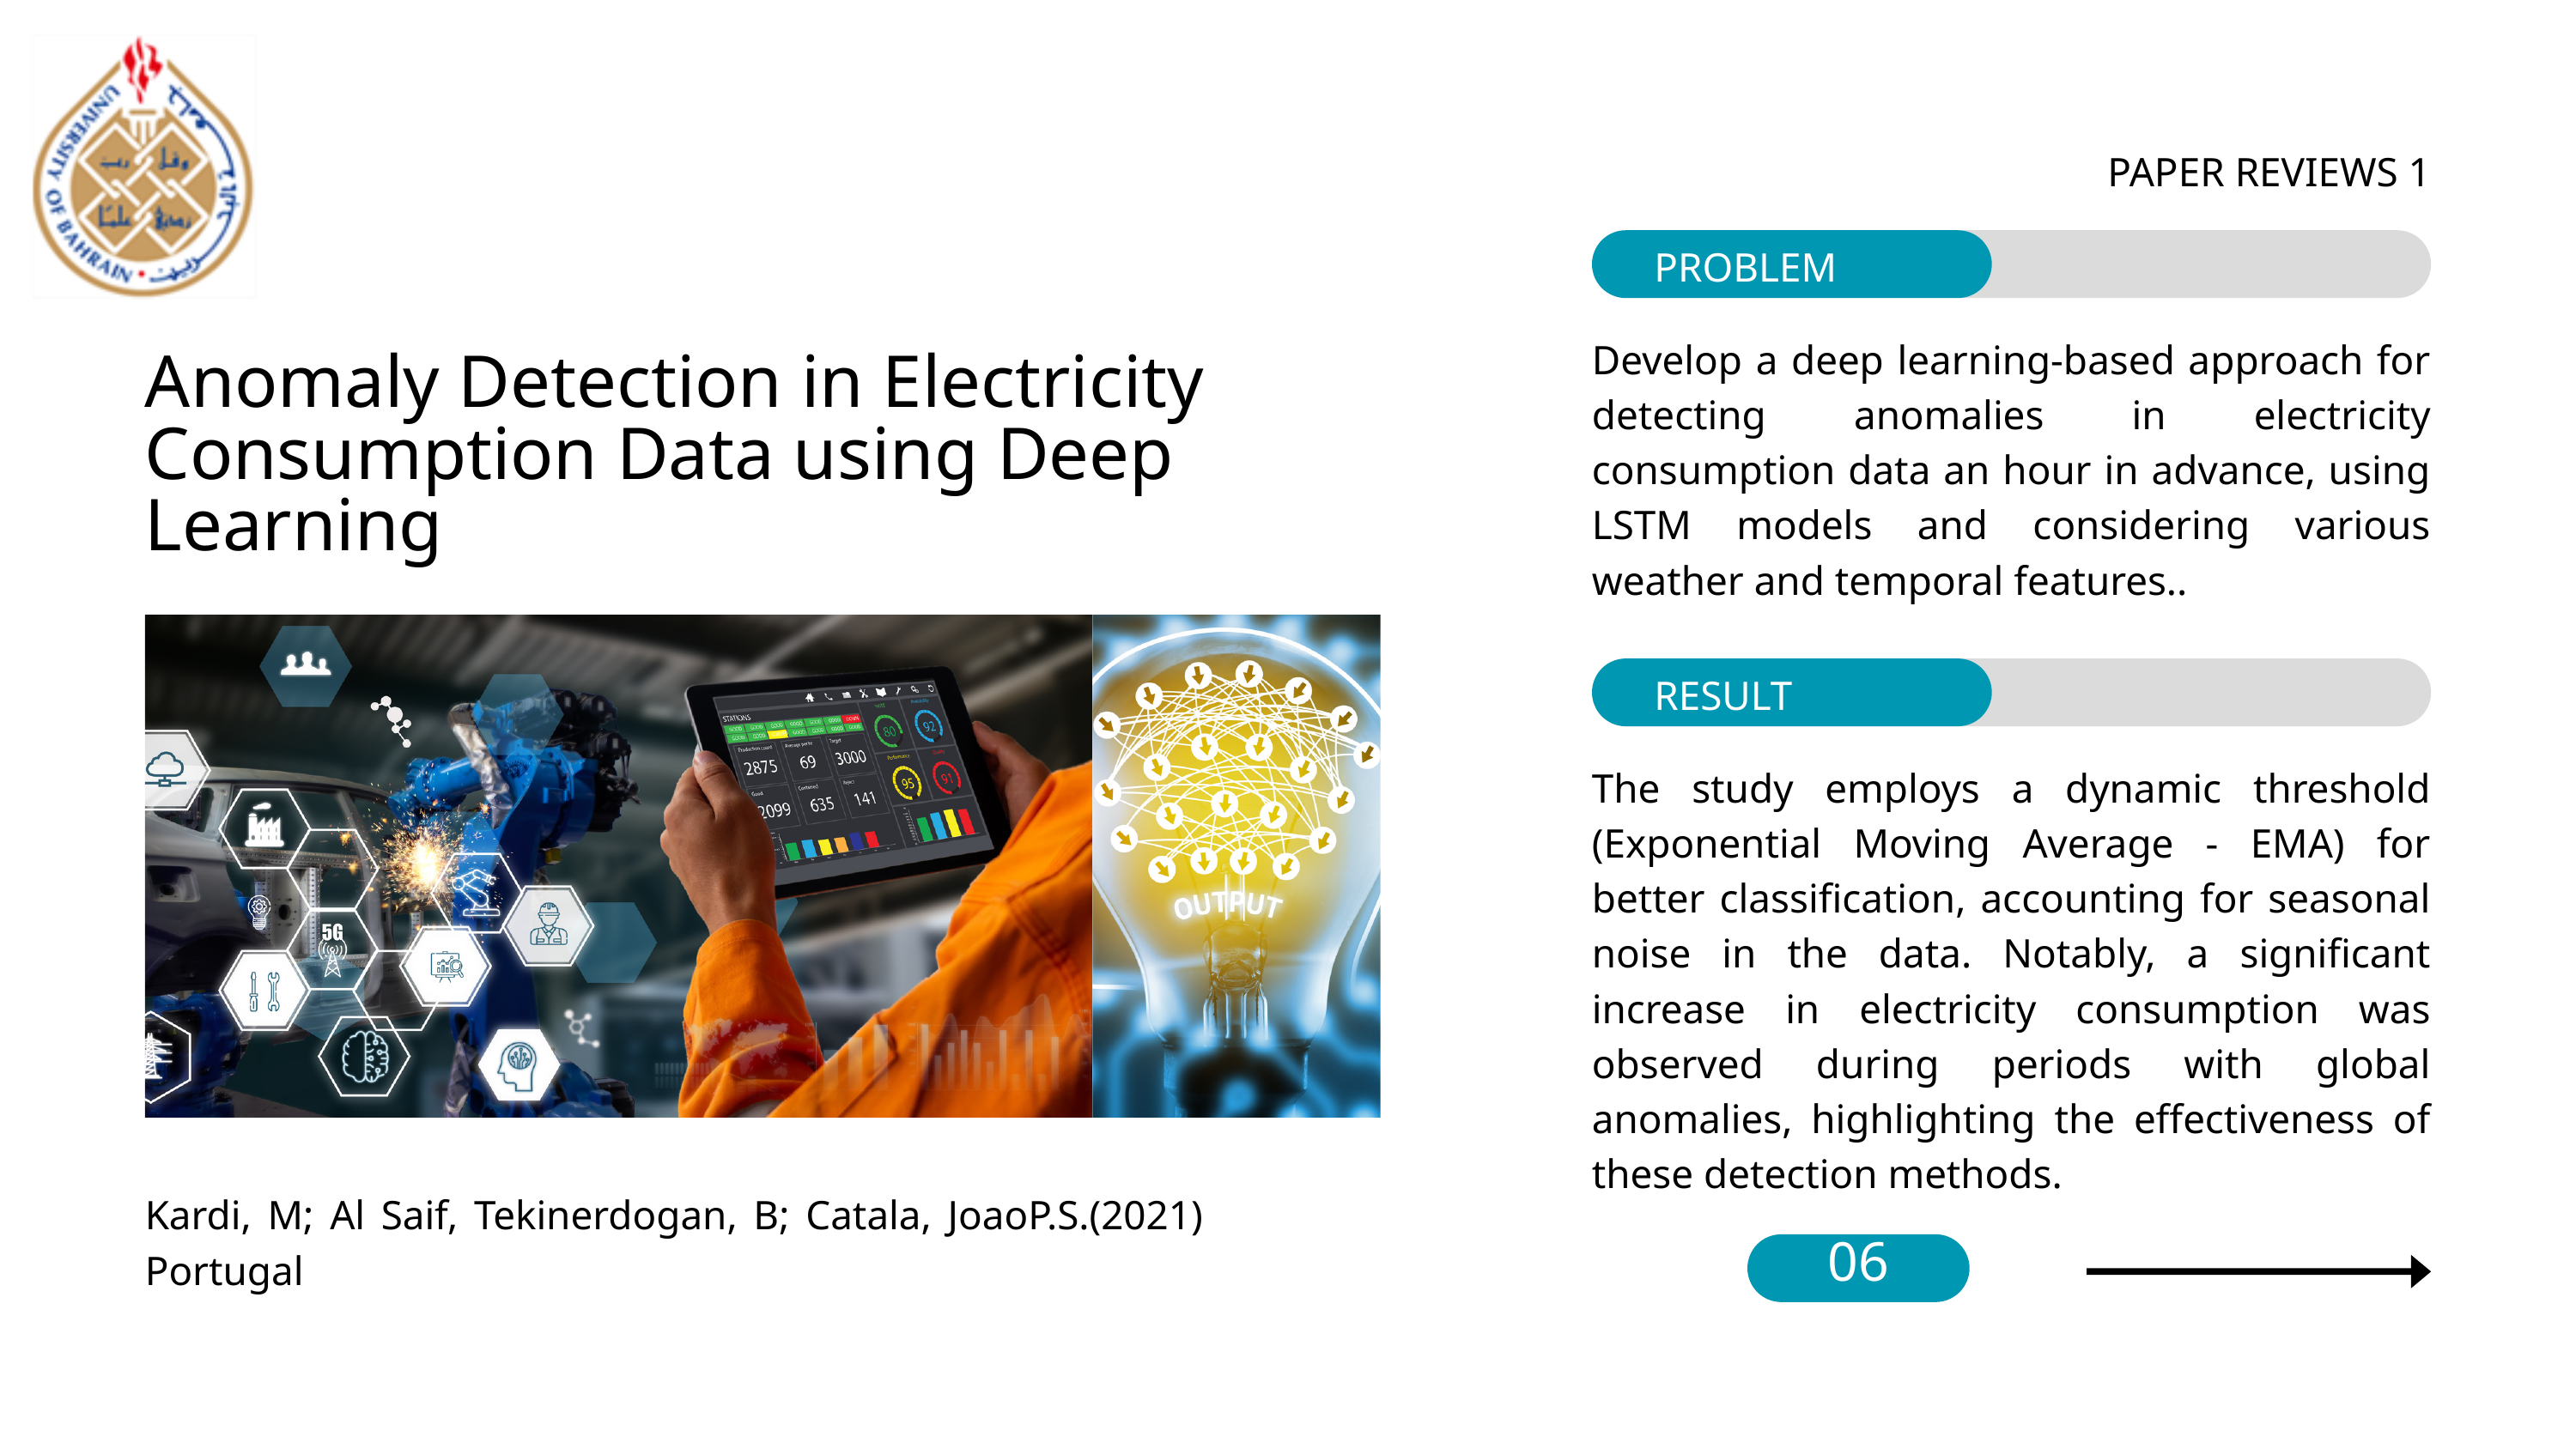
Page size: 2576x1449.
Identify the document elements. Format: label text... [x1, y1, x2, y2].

text_box Develop a deep learning-based approach for detecting anomalies in electricity consumption data an hour in advance, using LSTM models and considering various weather and temporal features.. [1592, 327, 2432, 603]
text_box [1993, 229, 2432, 299]
text_box [2087, 1262, 2432, 1281]
text_box PAPER REVIEWS 1 [1656, 139, 2432, 195]
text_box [144, 615, 1091, 1119]
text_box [1591, 229, 1992, 299]
text_box The study employs a dynamic threshold (Exponential Moving Average - EMA) for better classification, accounting for seasonal noise in the data. Notably, a significant increase in electricity consumption was observed during periods with global anomalies, highlighting the effectiveness of these detection methods. [1592, 755, 2432, 1197]
text_box Anomaly Detection in Electricity Consumption Data using Deep Learning [144, 350, 1348, 566]
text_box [1747, 1234, 1970, 1303]
text_box [32, 34, 258, 300]
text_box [1993, 658, 2432, 727]
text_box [1092, 615, 1381, 1119]
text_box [1591, 658, 1992, 727]
text_box Kardi, M; Al Saif, Tekinerdogan, B; Catala, JoaoP.S.(2021) Portugal [144, 1182, 1204, 1294]
